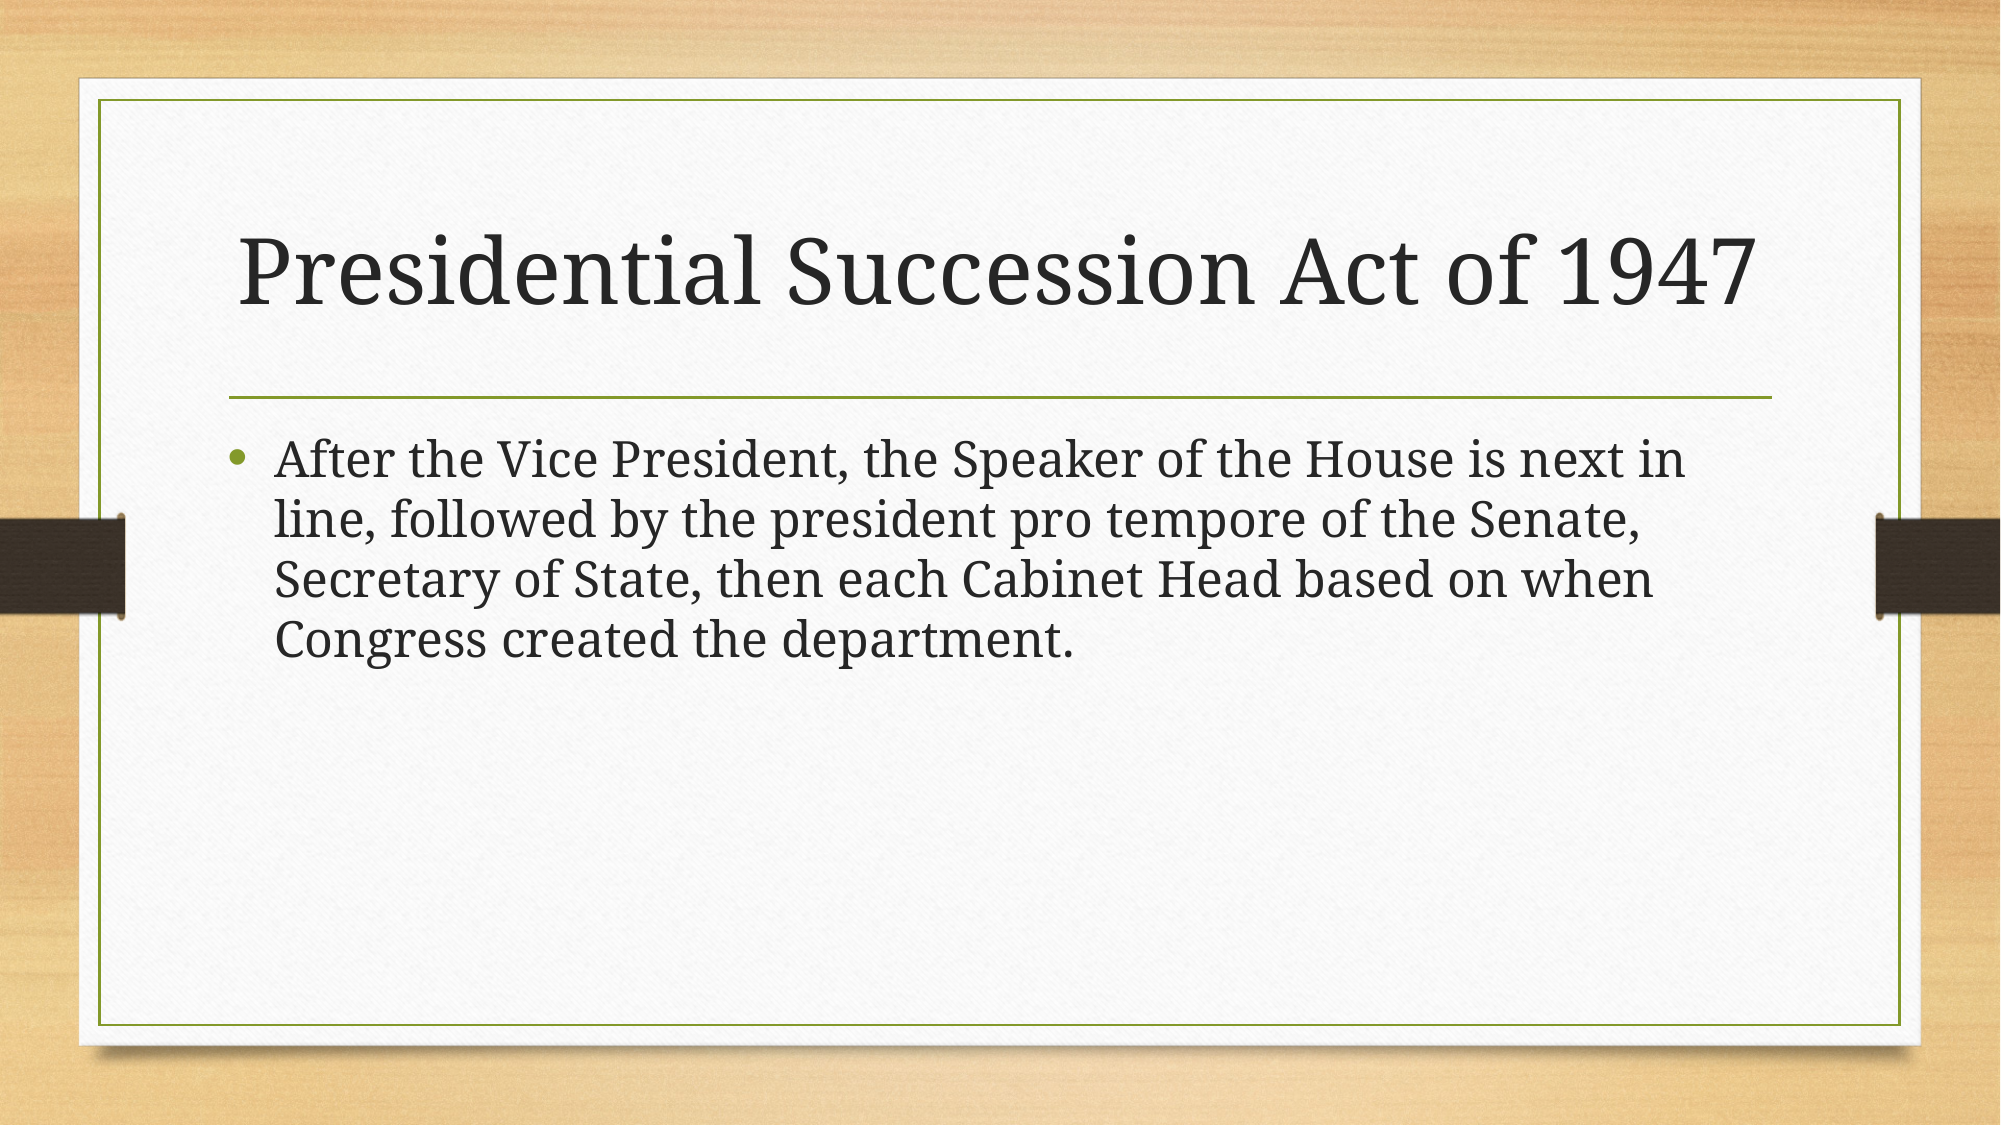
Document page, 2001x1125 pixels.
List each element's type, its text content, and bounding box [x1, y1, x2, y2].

title Presidential Succession Act of 1947 [212, 161, 1788, 375]
picture [0, 0, 2001, 1125]
list After the Vice President, the Speaker of the House is next in line, followed by the president pro tempore of the Senate, Secretary of State, then each Cabinet Head based on when Congress created the department. [212, 419, 1788, 964]
